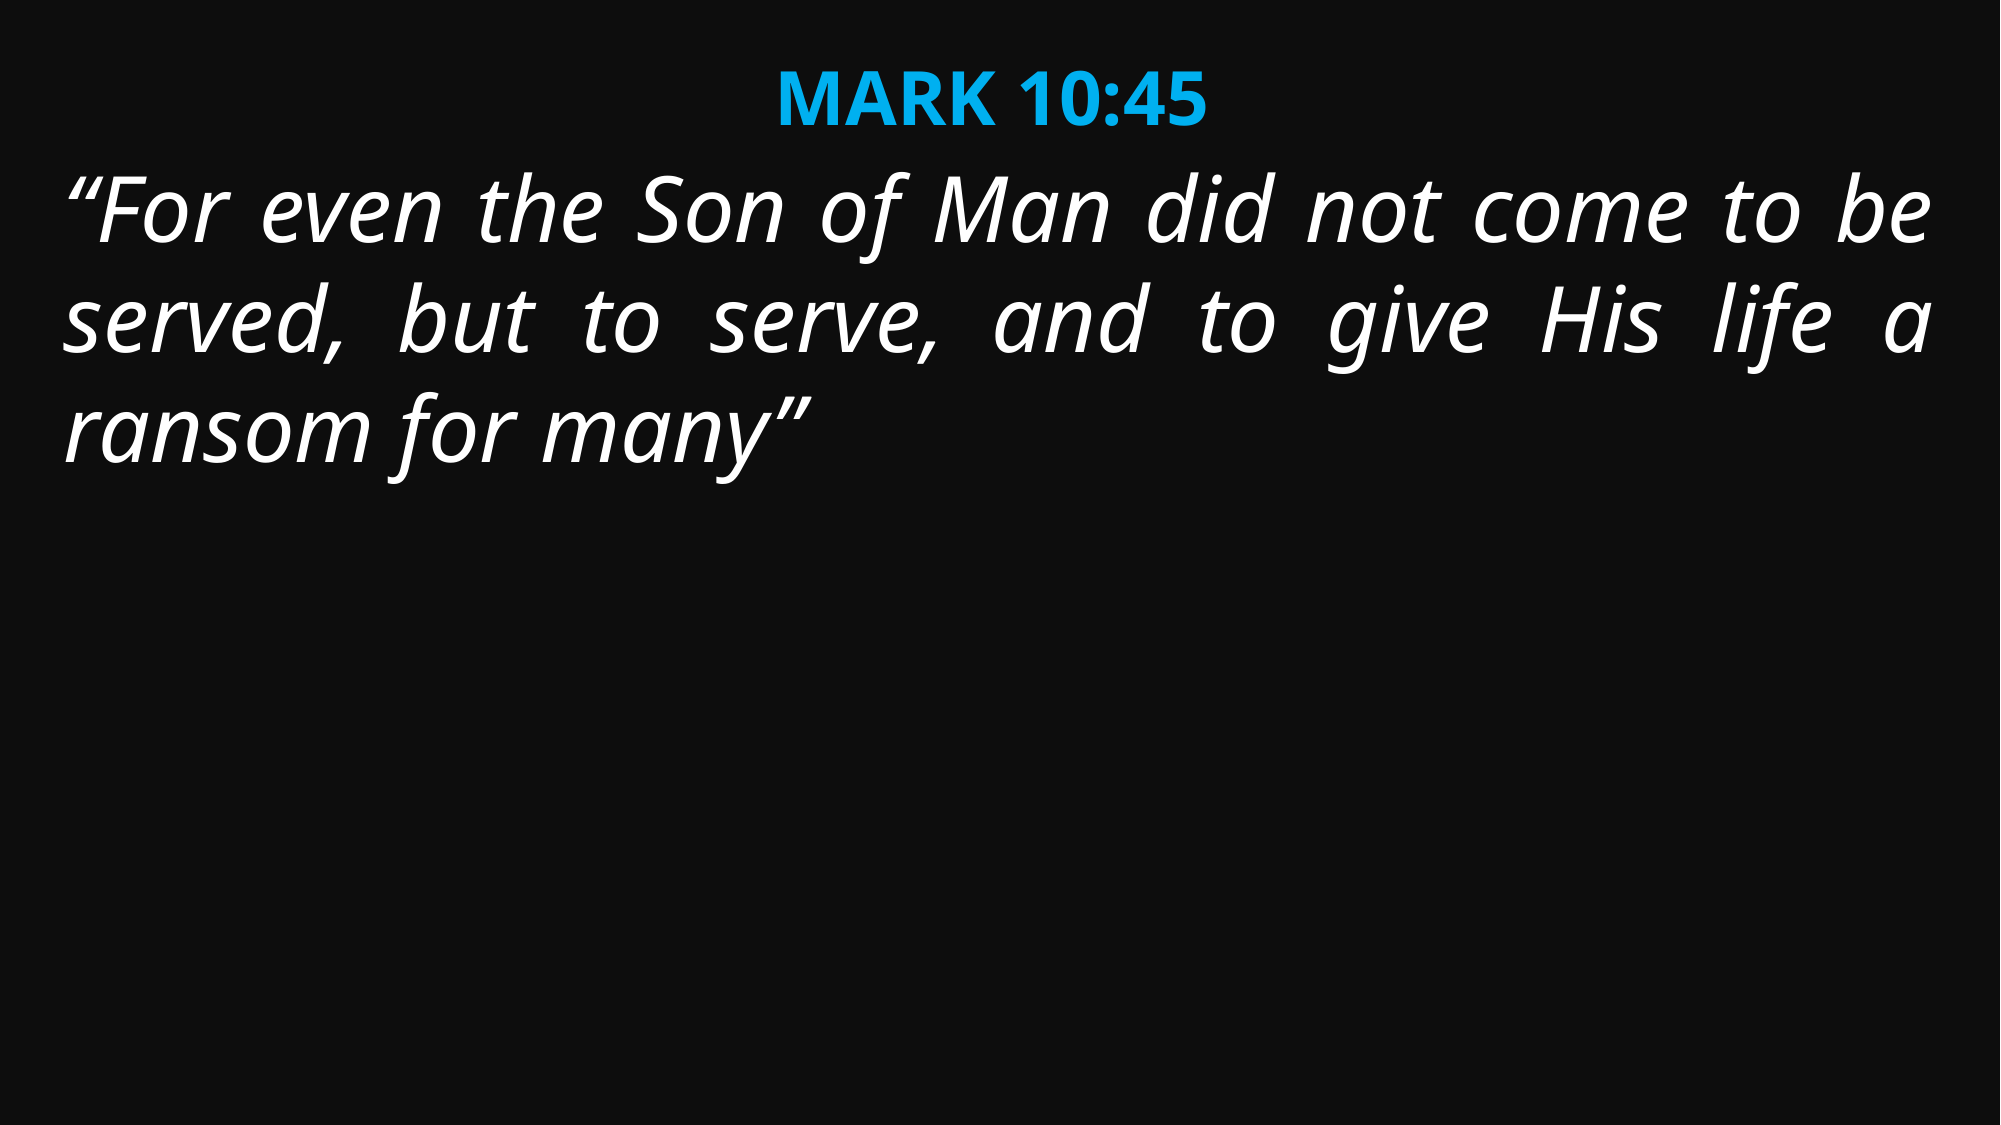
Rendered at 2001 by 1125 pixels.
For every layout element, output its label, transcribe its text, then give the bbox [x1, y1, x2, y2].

subtitle Mark 10:45 [34, 42, 1951, 184]
text_box “For even the Son of Man did not come to be served, but to serve, and to give His life a ransom for many” [49, 143, 1951, 489]
